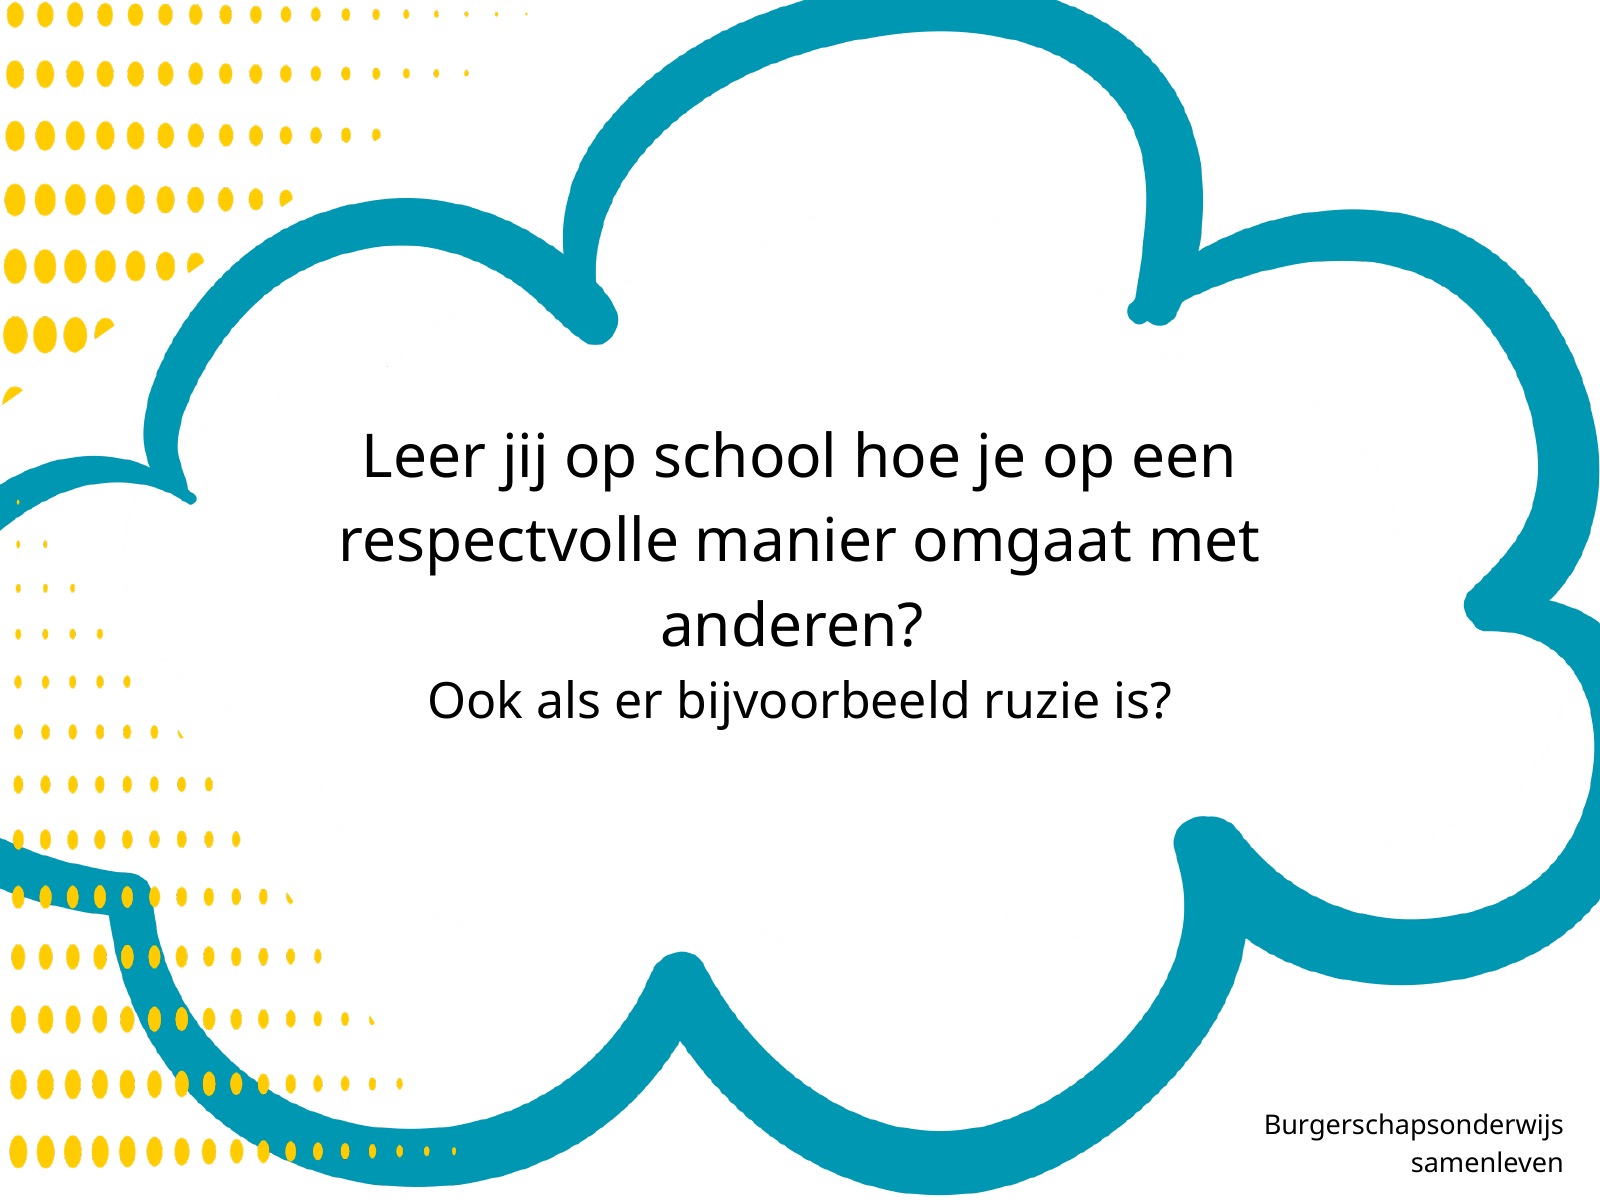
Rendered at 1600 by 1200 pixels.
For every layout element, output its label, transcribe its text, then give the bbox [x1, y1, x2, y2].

text_box Leer jij op school hoe je op een respectvolle manier omgaat met anderen? Ook als er bijvoorbeeld ruzie is? [263, 404, 1337, 729]
text_box [0, 464, 494, 1200]
text_box [0, 0, 575, 407]
text_box [0, 0, 1600, 1200]
text_box Burgerschapsonderwijs samenleven [1248, 1102, 1564, 1178]
